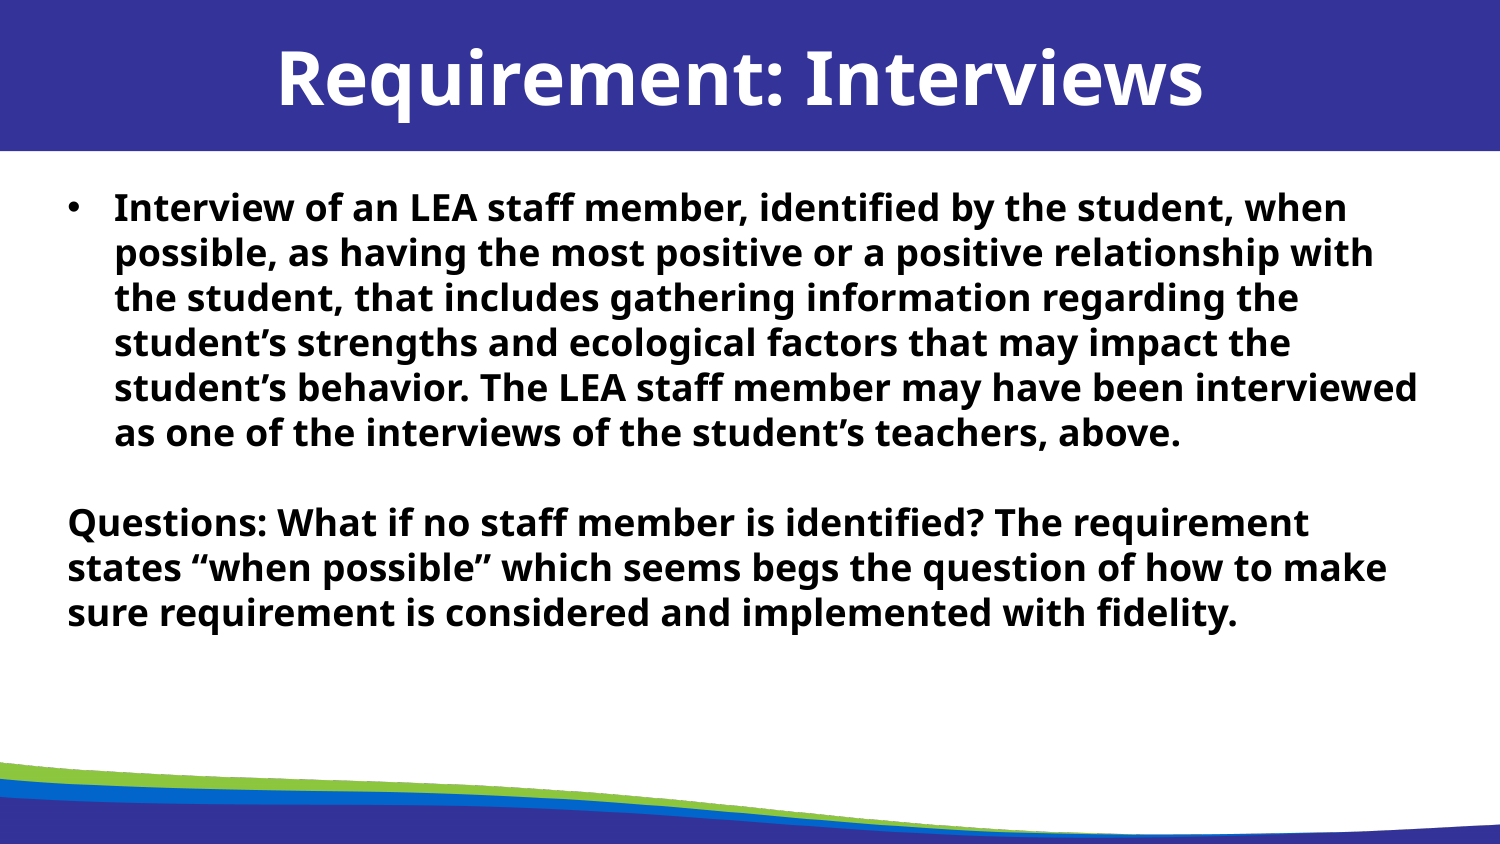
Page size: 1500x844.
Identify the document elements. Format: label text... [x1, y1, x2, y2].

text_box Interview of an LEA staff member, identified by the student, when possible, as having the most positive or a positive relationship with the student, that includes gathering information regarding the student’s strengths and ecological factors that may impact the student’s behavior. The LEA staff member may have been interviewed as one of the interviews of the student’s teachers, above. Questions: What if no staff member is identified? The requirement states “when possible” which seems begs the question of how to make sure requirement is considered and implemented with fidelity. [52, 168, 1448, 649]
title Requirement: Interviews [0, 0, 1500, 152]
picture [0, 754, 1500, 844]
